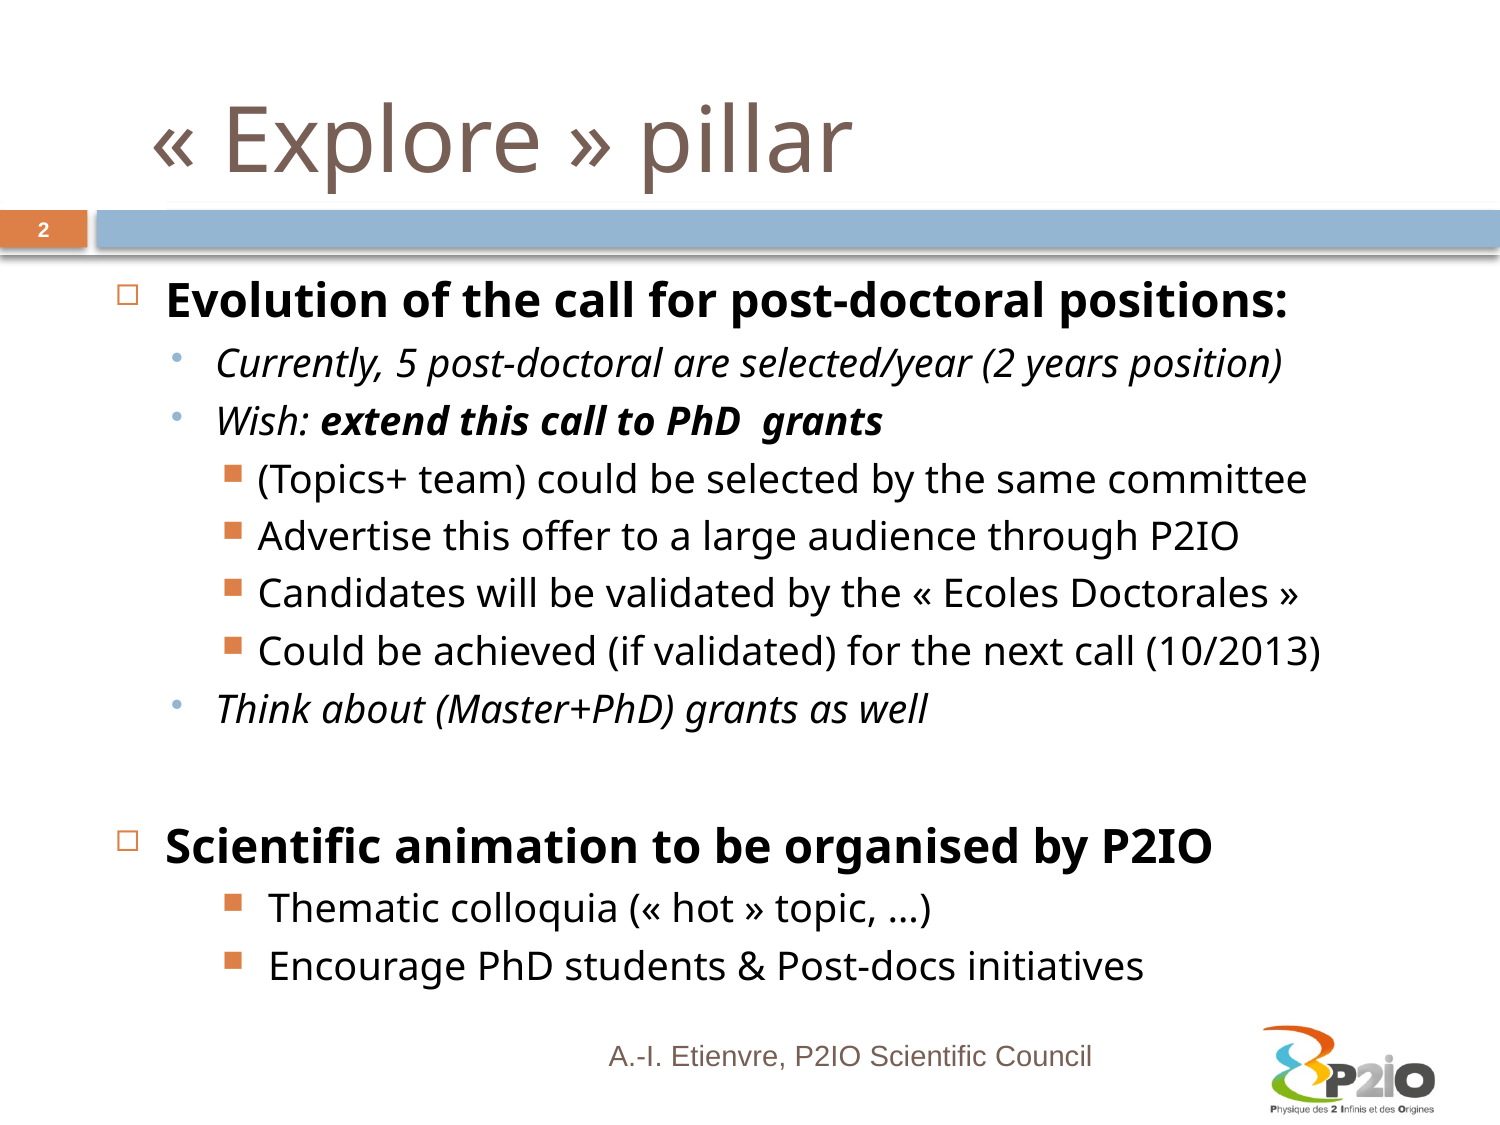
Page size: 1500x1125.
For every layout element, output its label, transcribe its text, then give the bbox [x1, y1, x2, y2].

list Evolution of the call for post-doctoral positions: Currently, 5 post-doctoral are selected/year (2 years position) Wish: extend this call to PhD grants (Topics+ team) could be selected by the same committee Advertise this offer to a large audience through P2IO Candidates will be validated by the « Ecoles Doctorales » Could be achieved (if validated) for the next call (10/2013) Think about (Master+PhD) grants as well Scientific animation to be organised by P2IO Thematic colloquia (« hot » topic, …) Encourage PhD students & Post-docs initiatives [100, 262, 1438, 1000]
slide_number 2 [0, 208, 88, 249]
picture [1257, 1019, 1445, 1125]
footer A.-I. Etienvre, P2IO Scientific Council [226, 1024, 1117, 1085]
title « Explore » pillar [135, 54, 1453, 218]
